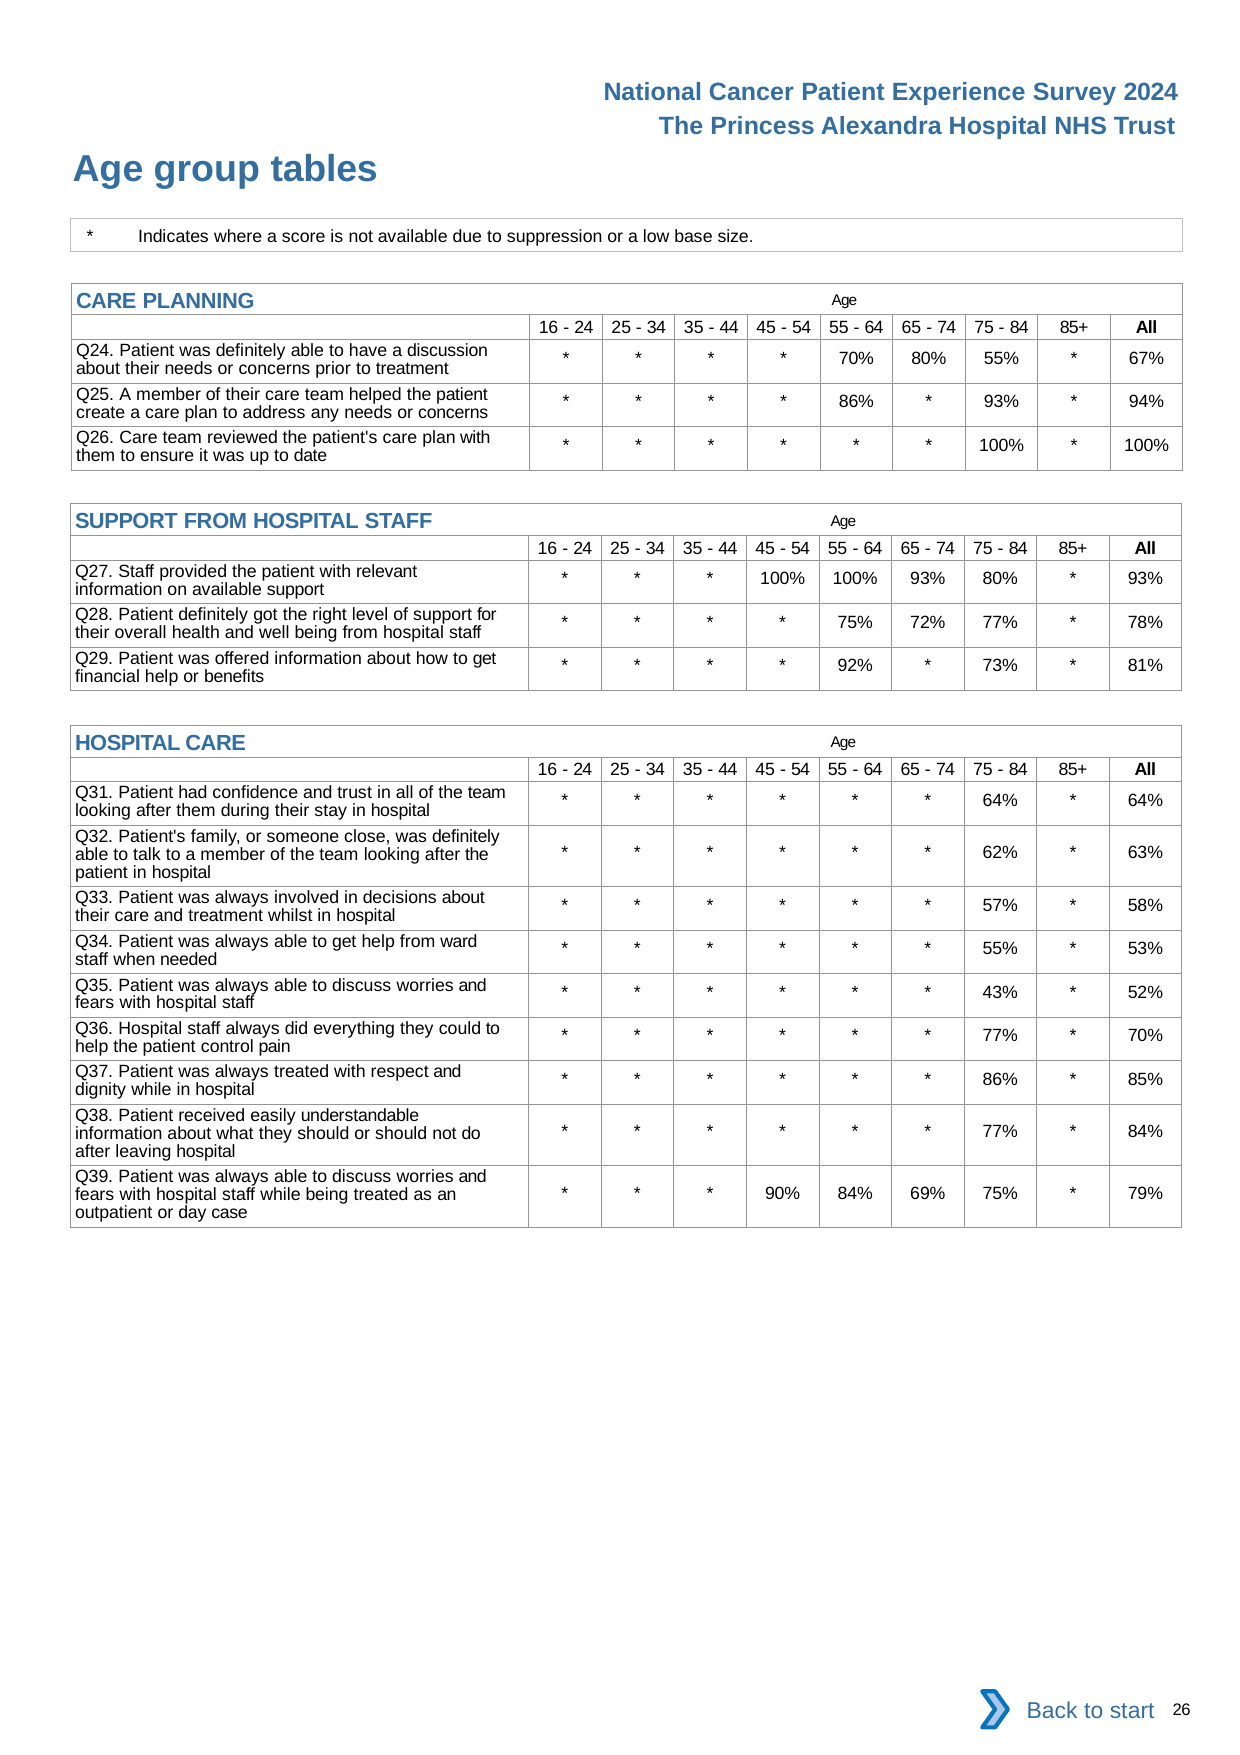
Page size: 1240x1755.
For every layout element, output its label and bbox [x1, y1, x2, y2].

table_cell [747, 826, 819, 886]
table_header [71, 726, 1181, 757]
table_cell [747, 604, 819, 647]
table_cell [603, 427, 674, 470]
table_cell [71, 782, 528, 825]
table_cell [747, 561, 819, 603]
text_box [588, 68, 1194, 147]
table_cell [1038, 315, 1110, 339]
table_cell [1037, 782, 1109, 825]
table_cell [602, 604, 673, 647]
table_cell [1111, 340, 1182, 383]
table_cell [892, 1166, 964, 1227]
table_cell [893, 315, 965, 339]
table_cell [675, 384, 747, 426]
table_cell [1037, 1105, 1109, 1165]
table_cell [747, 931, 819, 973]
table_cell [965, 1018, 1036, 1060]
table_header [71, 504, 1181, 535]
table_cell [674, 974, 746, 1017]
table_cell [820, 974, 891, 1017]
table_cell [893, 384, 965, 426]
table_cell [674, 782, 746, 825]
table_cell [1110, 1018, 1181, 1060]
table_cell [530, 315, 602, 339]
table_cell [821, 315, 892, 339]
table_cell [965, 1061, 1036, 1104]
table_cell [71, 1061, 528, 1104]
table_cell [674, 1166, 746, 1227]
table_cell [71, 561, 528, 603]
table_cell [674, 1061, 746, 1104]
table_cell [602, 536, 673, 560]
table_cell [71, 758, 528, 781]
table_cell [966, 384, 1037, 426]
table_cell [602, 974, 673, 1017]
table_cell [1111, 427, 1182, 470]
table_cell [1038, 427, 1110, 470]
table_cell [529, 536, 601, 560]
table_cell [1038, 340, 1110, 383]
table_cell [820, 604, 891, 647]
table_cell [71, 826, 528, 886]
table_cell [530, 427, 602, 470]
table_cell [820, 1061, 891, 1104]
table_cell [529, 1105, 601, 1165]
table_cell [1110, 931, 1181, 973]
table_cell [965, 604, 1036, 647]
table_cell [71, 1166, 528, 1227]
table_cell [820, 648, 891, 690]
table_cell [602, 1061, 673, 1104]
title [70, 252, 690, 438]
table_cell [71, 536, 528, 560]
table_cell [1110, 1105, 1181, 1165]
table_cell [892, 561, 964, 603]
table_cell [1037, 826, 1109, 886]
table_cell [820, 758, 891, 781]
table_cell [1037, 561, 1109, 603]
table_cell [1037, 1018, 1109, 1060]
text_box [981, 1677, 1170, 1741]
table_cell [748, 427, 820, 470]
table_cell [602, 1105, 673, 1165]
table_cell [529, 974, 601, 1017]
table_cell [529, 1166, 601, 1227]
table_cell [820, 887, 891, 930]
table_cell [820, 782, 891, 825]
table_cell [1111, 315, 1182, 339]
table_cell [820, 1166, 891, 1227]
table_cell [529, 604, 601, 647]
table_cell [748, 340, 820, 383]
table_cell [1110, 826, 1181, 886]
table_cell [72, 340, 529, 383]
table_cell [893, 340, 965, 383]
table_cell [1110, 782, 1181, 825]
table_cell [1037, 536, 1109, 560]
table_cell [747, 1166, 819, 1227]
table_cell [820, 826, 891, 886]
table_cell [965, 648, 1036, 690]
table_cell [602, 887, 673, 930]
table_cell [674, 758, 746, 781]
table_cell [965, 782, 1036, 825]
table_cell [674, 1018, 746, 1060]
table_cell [674, 536, 746, 560]
table_cell [1037, 887, 1109, 930]
table_cell [1111, 384, 1182, 426]
table_cell [747, 536, 819, 560]
table_cell [674, 648, 746, 690]
table_cell [674, 826, 746, 886]
table_cell [1037, 974, 1109, 1017]
table_cell [966, 315, 1037, 339]
table_cell [603, 340, 674, 383]
table_cell [892, 1018, 964, 1060]
table_cell [892, 782, 964, 825]
table_cell [1037, 758, 1109, 781]
table_cell [674, 887, 746, 930]
table_cell [747, 1061, 819, 1104]
table_cell [602, 758, 673, 781]
table_cell [892, 604, 964, 647]
table_cell [71, 604, 528, 647]
table_cell [602, 782, 673, 825]
table_cell [529, 1061, 601, 1104]
title [70, 144, 690, 218]
table_cell [71, 1105, 528, 1165]
table_cell [821, 427, 892, 470]
table_cell [529, 1018, 601, 1060]
table_cell [674, 1105, 746, 1165]
table_cell [892, 974, 964, 1017]
table_cell [747, 758, 819, 781]
table_cell [747, 782, 819, 825]
table_cell [965, 758, 1036, 781]
table_cell [674, 604, 746, 647]
table_cell [72, 384, 529, 426]
table_cell [747, 1018, 819, 1060]
table_cell [821, 384, 892, 426]
table_cell [1110, 536, 1181, 560]
table_cell [1037, 648, 1109, 690]
table_cell [965, 536, 1036, 560]
table_cell [529, 758, 601, 781]
table_cell [675, 315, 747, 339]
table_cell [1037, 1061, 1109, 1104]
table_cell [603, 315, 674, 339]
table_cell [893, 427, 965, 470]
table_cell [602, 826, 673, 886]
table_cell [602, 931, 673, 973]
table_cell [965, 826, 1036, 886]
table_cell [529, 561, 601, 603]
table_cell [1110, 758, 1181, 781]
table_header [72, 284, 1182, 314]
table_cell [966, 427, 1037, 470]
table_cell [965, 887, 1036, 930]
table_cell [892, 826, 964, 886]
table_cell [820, 931, 891, 973]
table_cell [602, 648, 673, 690]
table_cell [820, 1105, 891, 1165]
table_cell [747, 1105, 819, 1165]
table_cell [602, 561, 673, 603]
table_cell [530, 340, 602, 383]
table_cell [892, 1105, 964, 1165]
table_cell [1037, 604, 1109, 647]
table_cell [675, 427, 747, 470]
table_cell [71, 648, 528, 690]
table_cell [1037, 931, 1109, 973]
table_cell [966, 340, 1037, 383]
slide_number [1170, 1699, 1234, 1720]
table_cell [1110, 974, 1181, 1017]
table_cell [71, 887, 528, 930]
table_cell [72, 427, 529, 470]
table_cell [965, 1166, 1036, 1227]
table_cell [1038, 384, 1110, 426]
table_cell [71, 1018, 528, 1060]
table_cell [530, 384, 602, 426]
table_cell [892, 758, 964, 781]
table_cell [748, 315, 820, 339]
table_cell [529, 826, 601, 886]
table_cell [965, 1105, 1036, 1165]
table_cell [674, 931, 746, 973]
text_box [70, 218, 1183, 252]
table_cell [748, 384, 820, 426]
table_cell [674, 561, 746, 603]
table_cell [675, 340, 747, 383]
table_cell [529, 931, 601, 973]
table_cell [602, 1018, 673, 1060]
table_cell [892, 887, 964, 930]
table_cell [965, 974, 1036, 1017]
table_cell [603, 384, 674, 426]
table_cell [820, 561, 891, 603]
table_cell [747, 887, 819, 930]
table_cell [1110, 1166, 1181, 1227]
table_cell [529, 648, 601, 690]
table_cell [892, 648, 964, 690]
table_cell [892, 536, 964, 560]
table_cell [820, 1018, 891, 1060]
table_cell [820, 536, 891, 560]
table_cell [602, 1166, 673, 1227]
table_cell [72, 315, 529, 339]
table_cell [1110, 1061, 1181, 1104]
table_cell [71, 931, 528, 973]
table_cell [747, 974, 819, 1017]
table_cell [529, 782, 601, 825]
table_cell [892, 1061, 964, 1104]
table_cell [747, 648, 819, 690]
table_cell [821, 340, 892, 383]
table_cell [529, 887, 601, 930]
table_cell [1110, 604, 1181, 647]
table_cell [71, 974, 528, 1017]
table_cell [1110, 561, 1181, 603]
table_cell [965, 561, 1036, 603]
table_cell [965, 931, 1036, 973]
table_cell [1110, 887, 1181, 930]
table_cell [892, 931, 964, 973]
table_cell [1110, 648, 1181, 690]
table_cell [1037, 1166, 1109, 1227]
